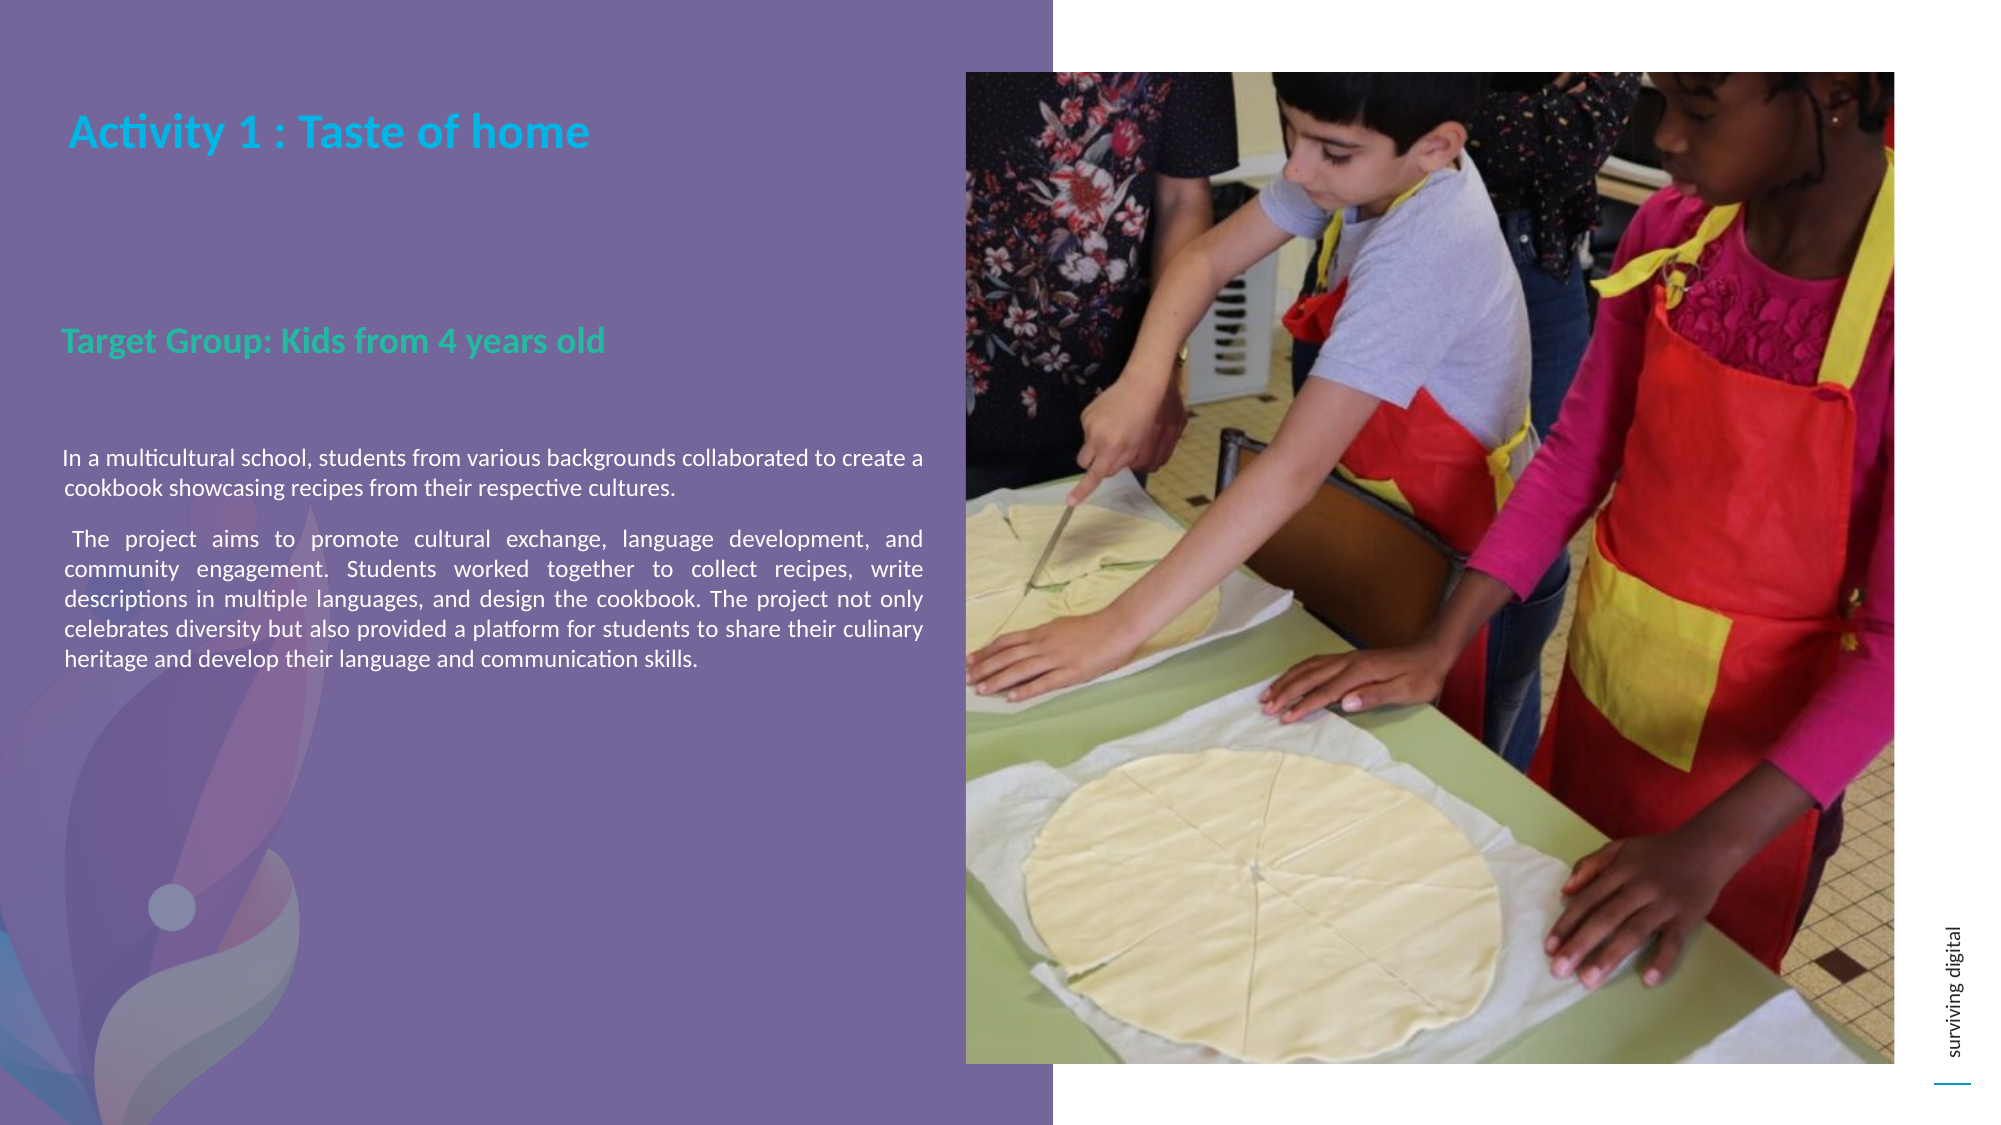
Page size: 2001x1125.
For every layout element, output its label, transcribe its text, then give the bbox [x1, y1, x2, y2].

list Target Group: Kids from 4 years old In a multicultural school, students from various backgrounds collaborated to create a cookbook showcasing recipes from their respective cultures. The project aims to promote cultural exchange, language development, and community engagement. Students worked together to collect recipes, write descriptions in multiple languages, and design the cookbook. The project not only celebrates diversity but also provided a platform for students to share their culinary heritage and develop their language and communication skills. [11, 313, 941, 1027]
picture [965, 71, 1895, 1065]
list Activity 1 : Taste of home [53, 97, 867, 261]
